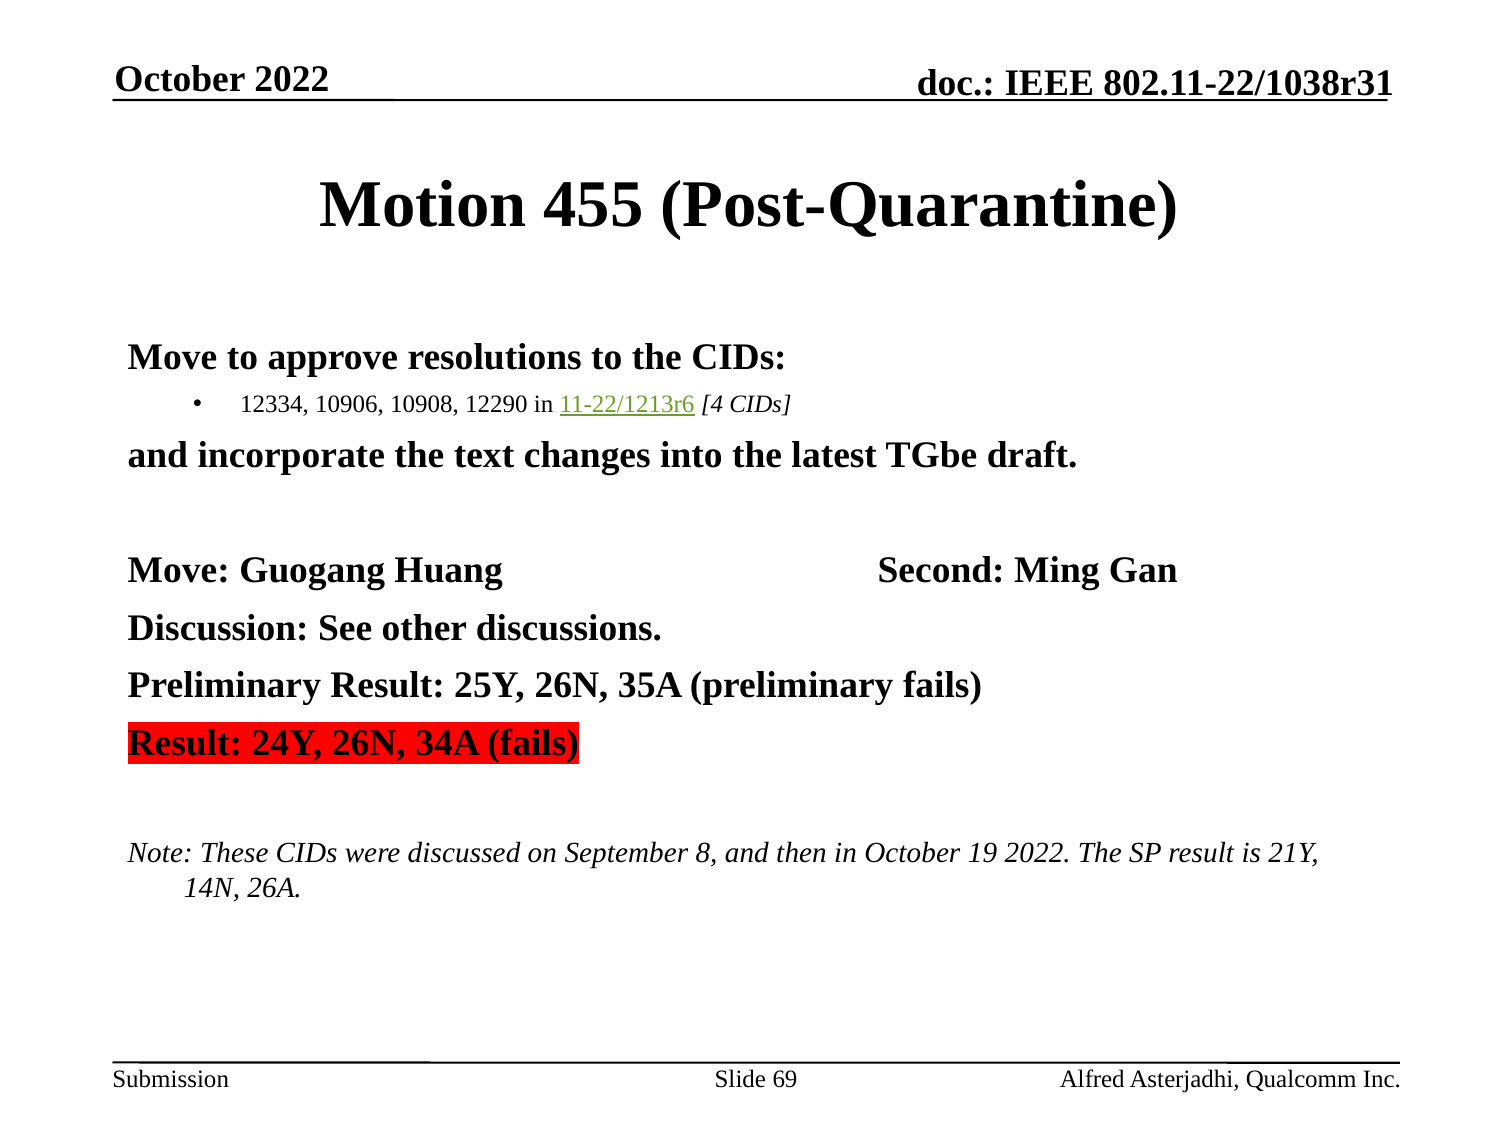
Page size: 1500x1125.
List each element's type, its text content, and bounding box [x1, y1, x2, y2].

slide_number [114, 54, 423, 100]
list Move to approve resolutions to the CIDs: 12334, 10906, 10908, 12290 in 11-22/1213r6 [4 CIDs] and incorporate the text changes into the latest TGbe draft. Move: Guogang Huang Second: Ming Gan Discussion: See other discussions. Preliminary Result: 25Y, 26N, 35A (preliminary fails) Result: 24Y, 26N, 34A (fails) Note: These CIDs were discussed on September 8, and then in October 19 2022. The SP result is 21Y, 14N, 26A. [112, 324, 1388, 1063]
footer Alfred Asterjadhi, Qualcomm Inc. [878, 1061, 1402, 1093]
title Motion 455 (Post-Quarantine) [112, 112, 1388, 288]
slide_number Slide 69 [712, 1061, 800, 1123]
